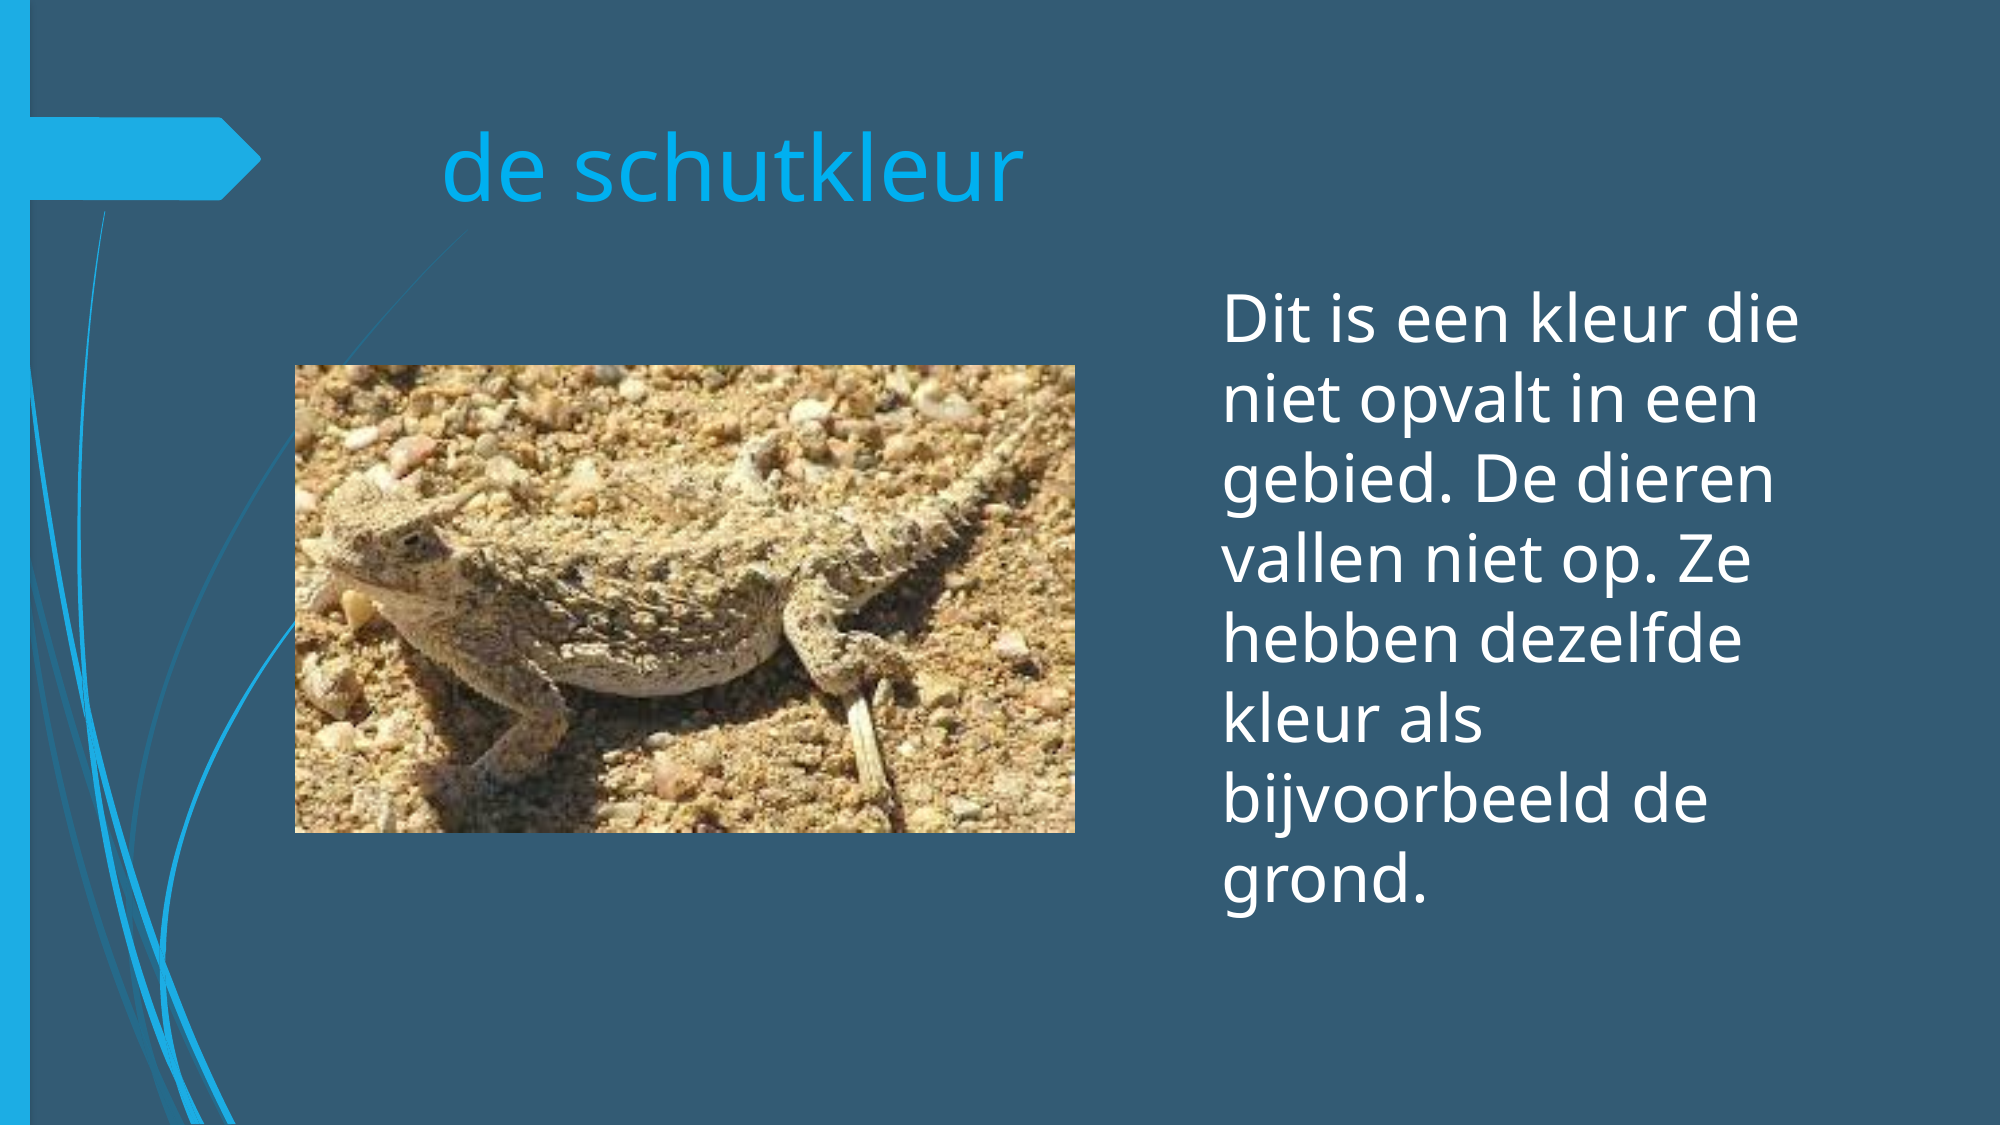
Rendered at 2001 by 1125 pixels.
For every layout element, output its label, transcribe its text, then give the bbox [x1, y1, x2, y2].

text_box Dit is een kleur die niet opvalt in een gebied. De dieren vallen niet op. Ze hebben dezelfde kleur als bijvoorbeeld de grond. [1206, 268, 1862, 923]
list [295, 365, 1076, 834]
title de schutkleur [425, 102, 1888, 313]
